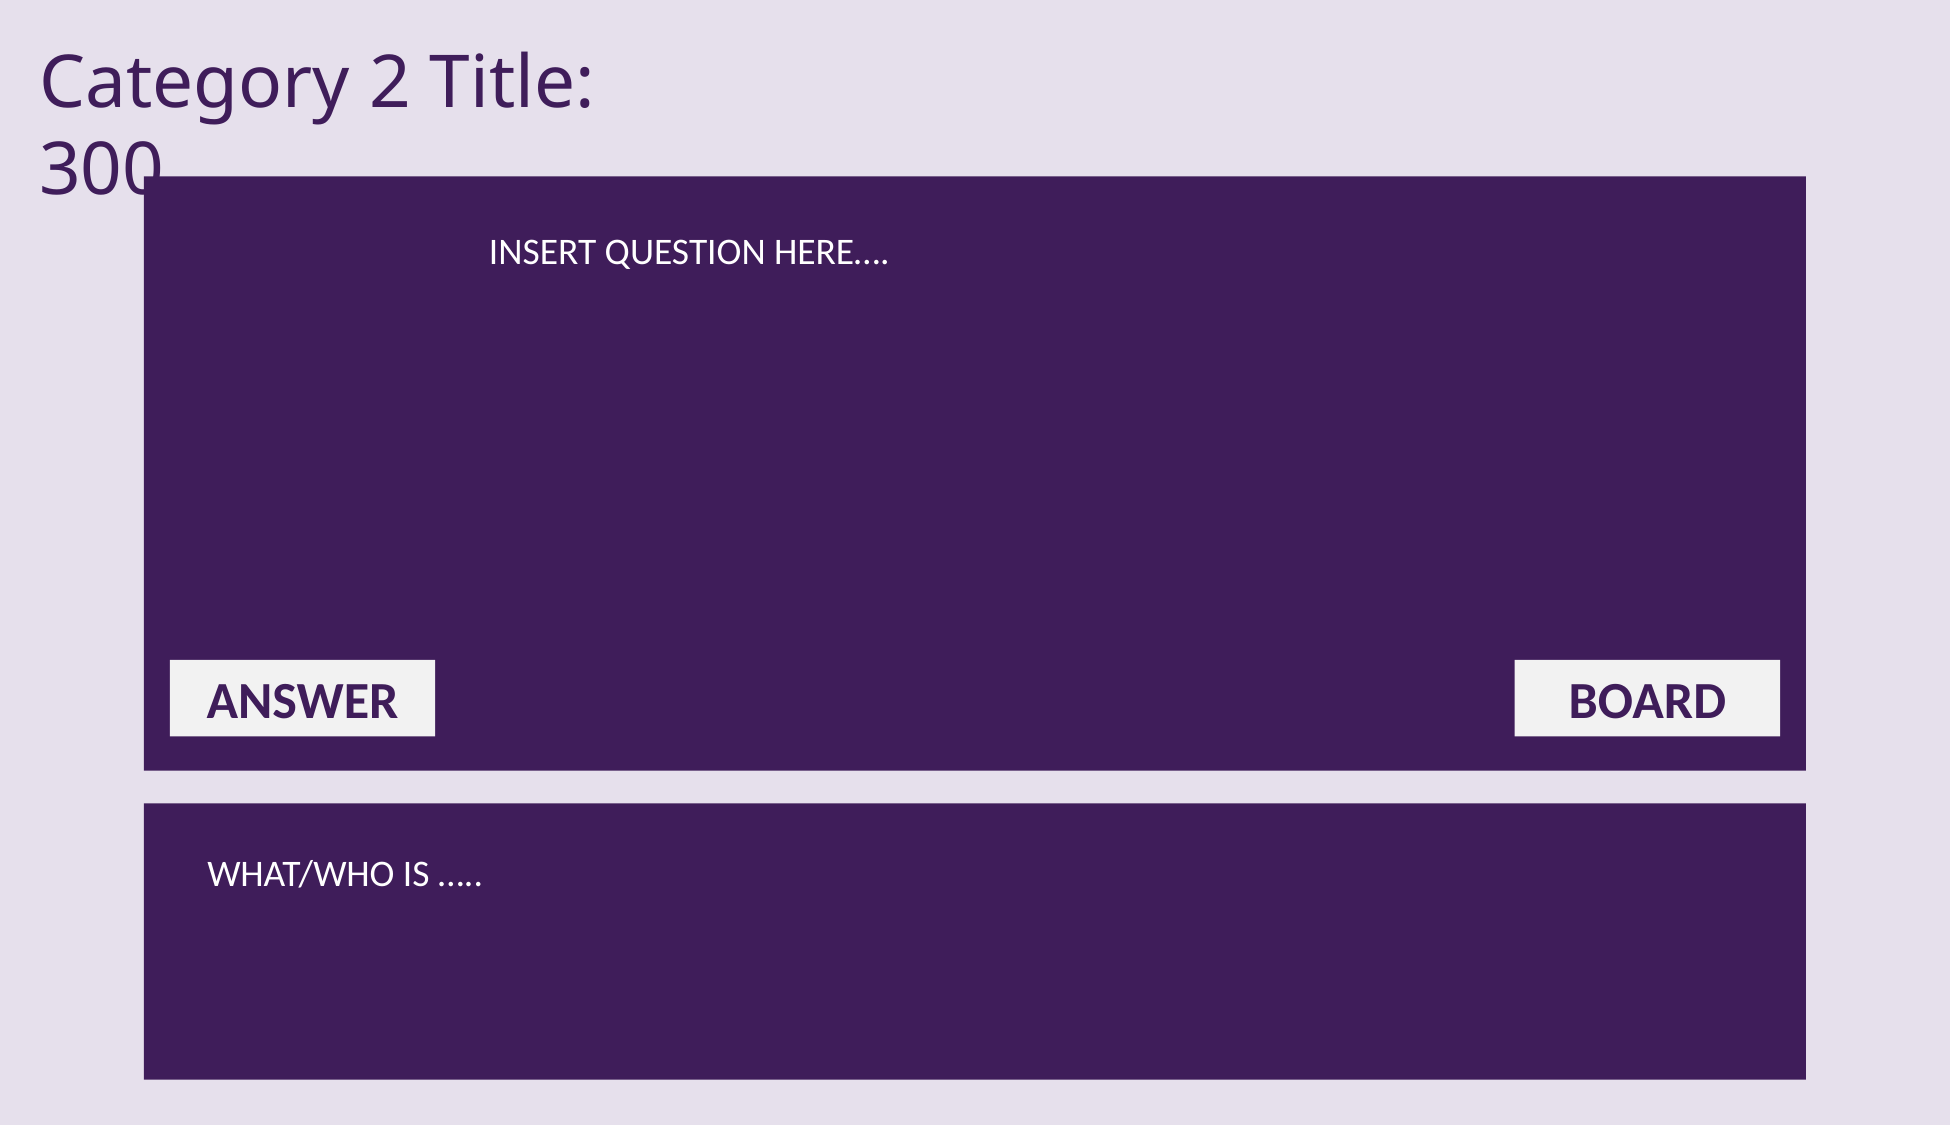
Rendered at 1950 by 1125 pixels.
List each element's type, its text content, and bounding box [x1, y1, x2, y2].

text_box INSERT QUESTION HERE…. [474, 219, 1476, 280]
text_box BOARD [1513, 658, 1782, 739]
text_box [142, 801, 1808, 1082]
text_box [142, 174, 1808, 773]
text_box Category 2 Title: 300 [24, 26, 685, 217]
text_box ANSWER [168, 658, 437, 739]
text_box WHAT/WHO IS ….. [192, 841, 499, 902]
